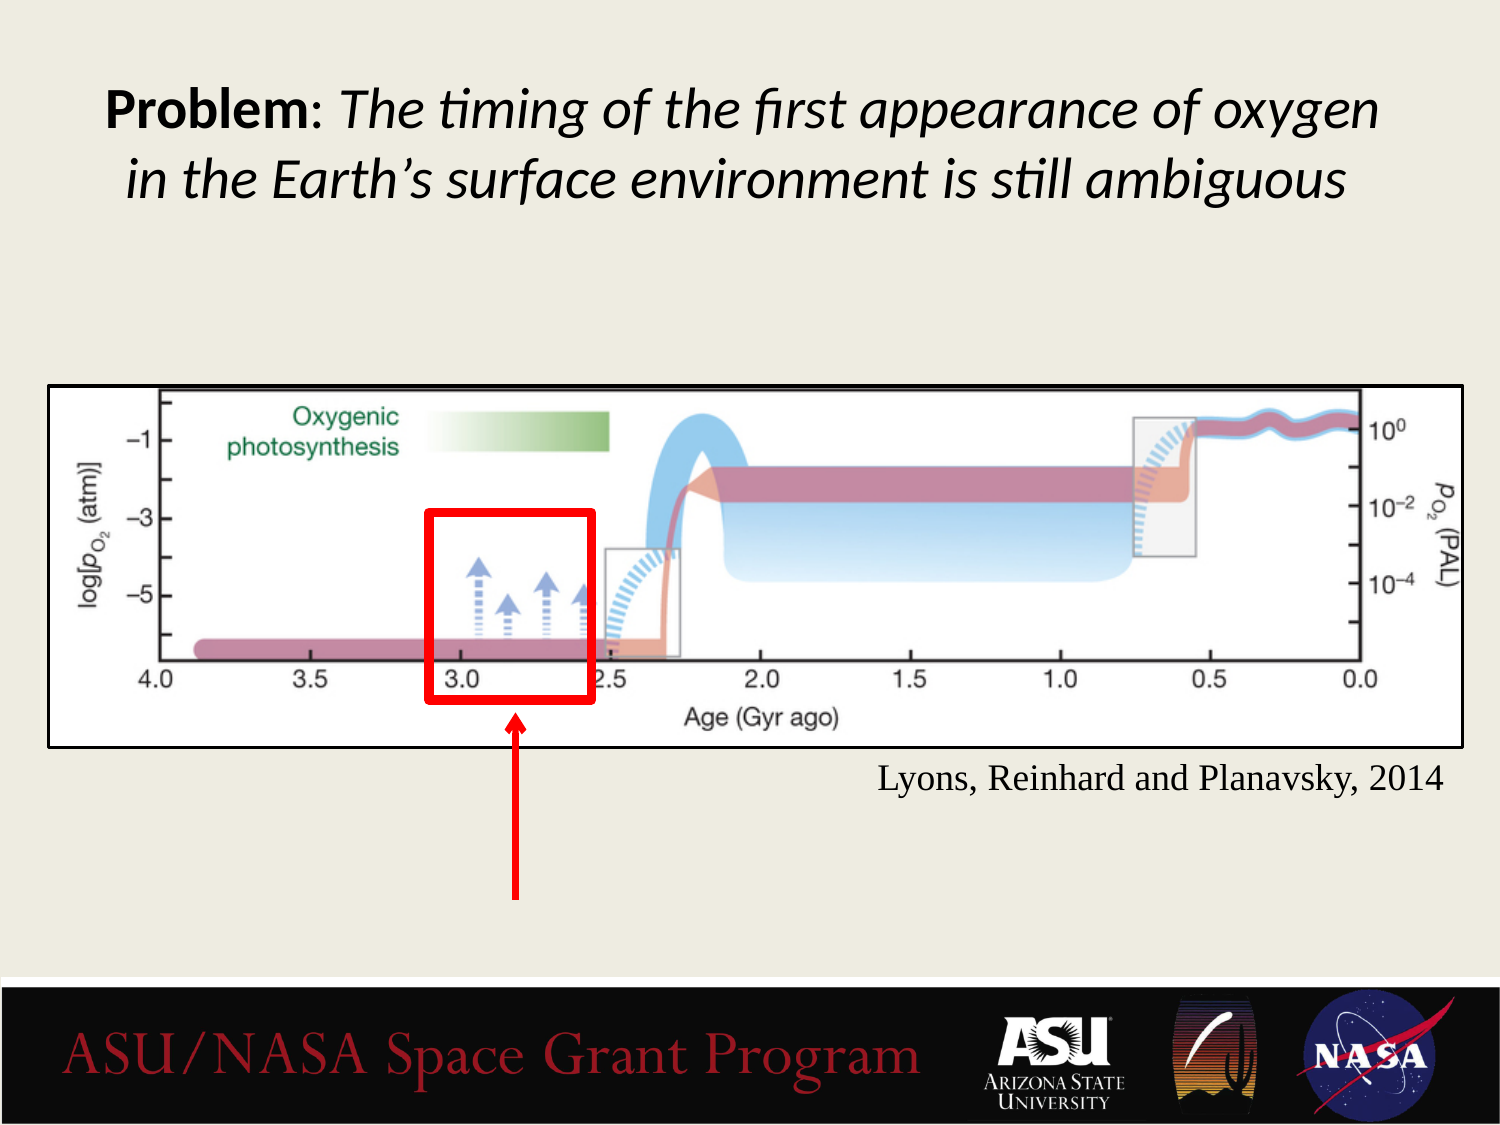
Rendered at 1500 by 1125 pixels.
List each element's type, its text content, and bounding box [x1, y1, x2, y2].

picture [49, 387, 1462, 746]
text_box Lyons, Reinhard and Planavsky, 2014 [862, 745, 1495, 806]
picture [0, 977, 1500, 1125]
list Problem: The timing of the first appearance of oxygen in the Earth’s surface environment is still ambiguous [68, 62, 1419, 238]
